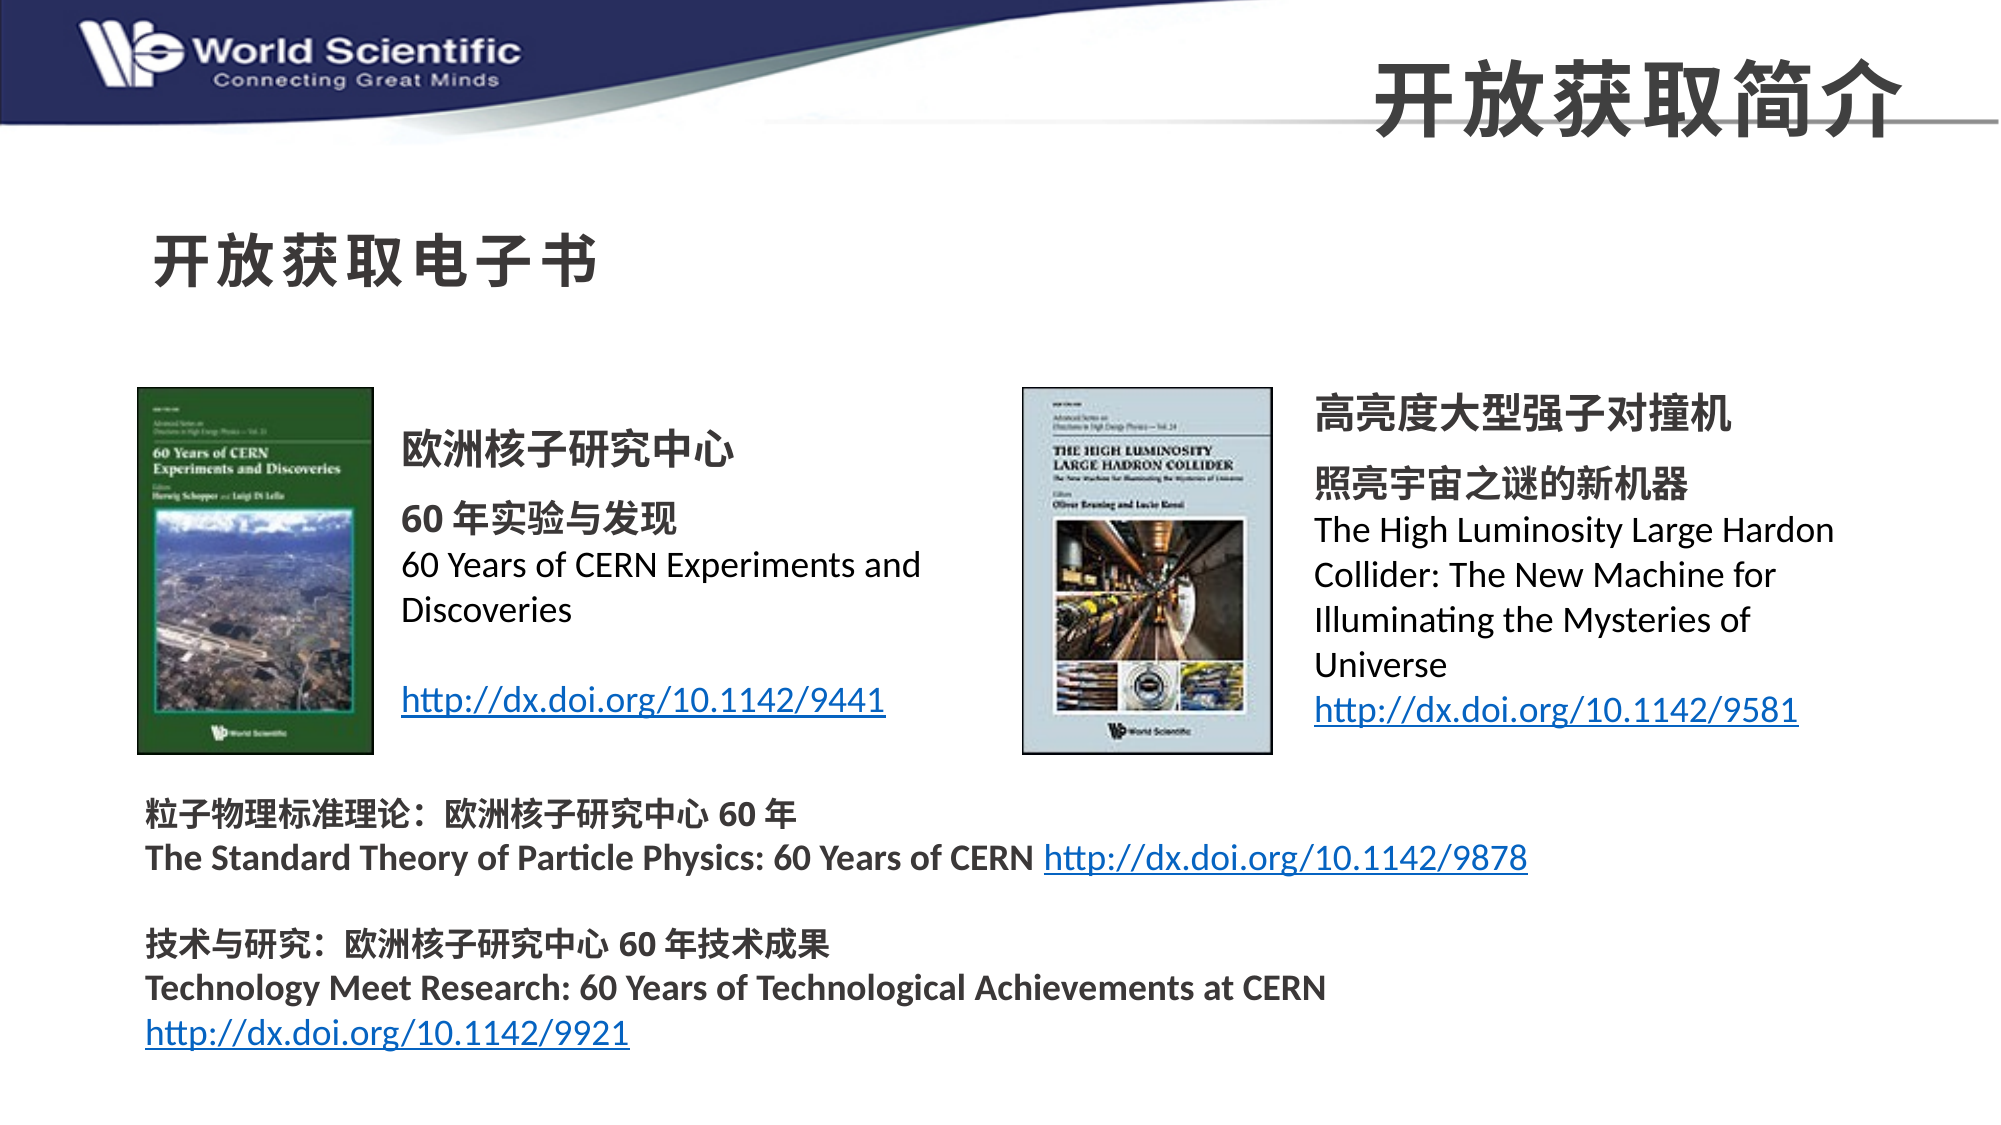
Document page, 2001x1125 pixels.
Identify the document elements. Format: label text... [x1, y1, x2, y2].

text_box 粒子物理标准理论：欧洲核子研究中心60年 The Standard Theory of Particle Physics: 60 Years of CERN http://dx.doi.org/10.1142/9878 技术与研究：欧洲核子研究中心60年技术成果 Technology Meet Research: 60 Years of Technological Achievements at CERN http://dx.doi.org/10.1142/9921 [130, 785, 1544, 1061]
text_box 高亮度大型强子对撞机 照亮宇宙之谜的新机器 The High Luminosity Large Hardon Collider: The New Machine for Illuminating the Mysteries of Universe http://dx.doi.org/10.1142/9581 [1299, 354, 1863, 738]
text_box 欧洲核子研究中心 60年实验与发现 60 Years of CERN Experiments and Discoveries http://dx.doi.org/10.1142/9441 [386, 390, 950, 728]
picture [0, 0, 2001, 1125]
text_box 开放获取简介 [1358, 39, 1919, 255]
list 开放获取电子书 [137, 224, 680, 291]
